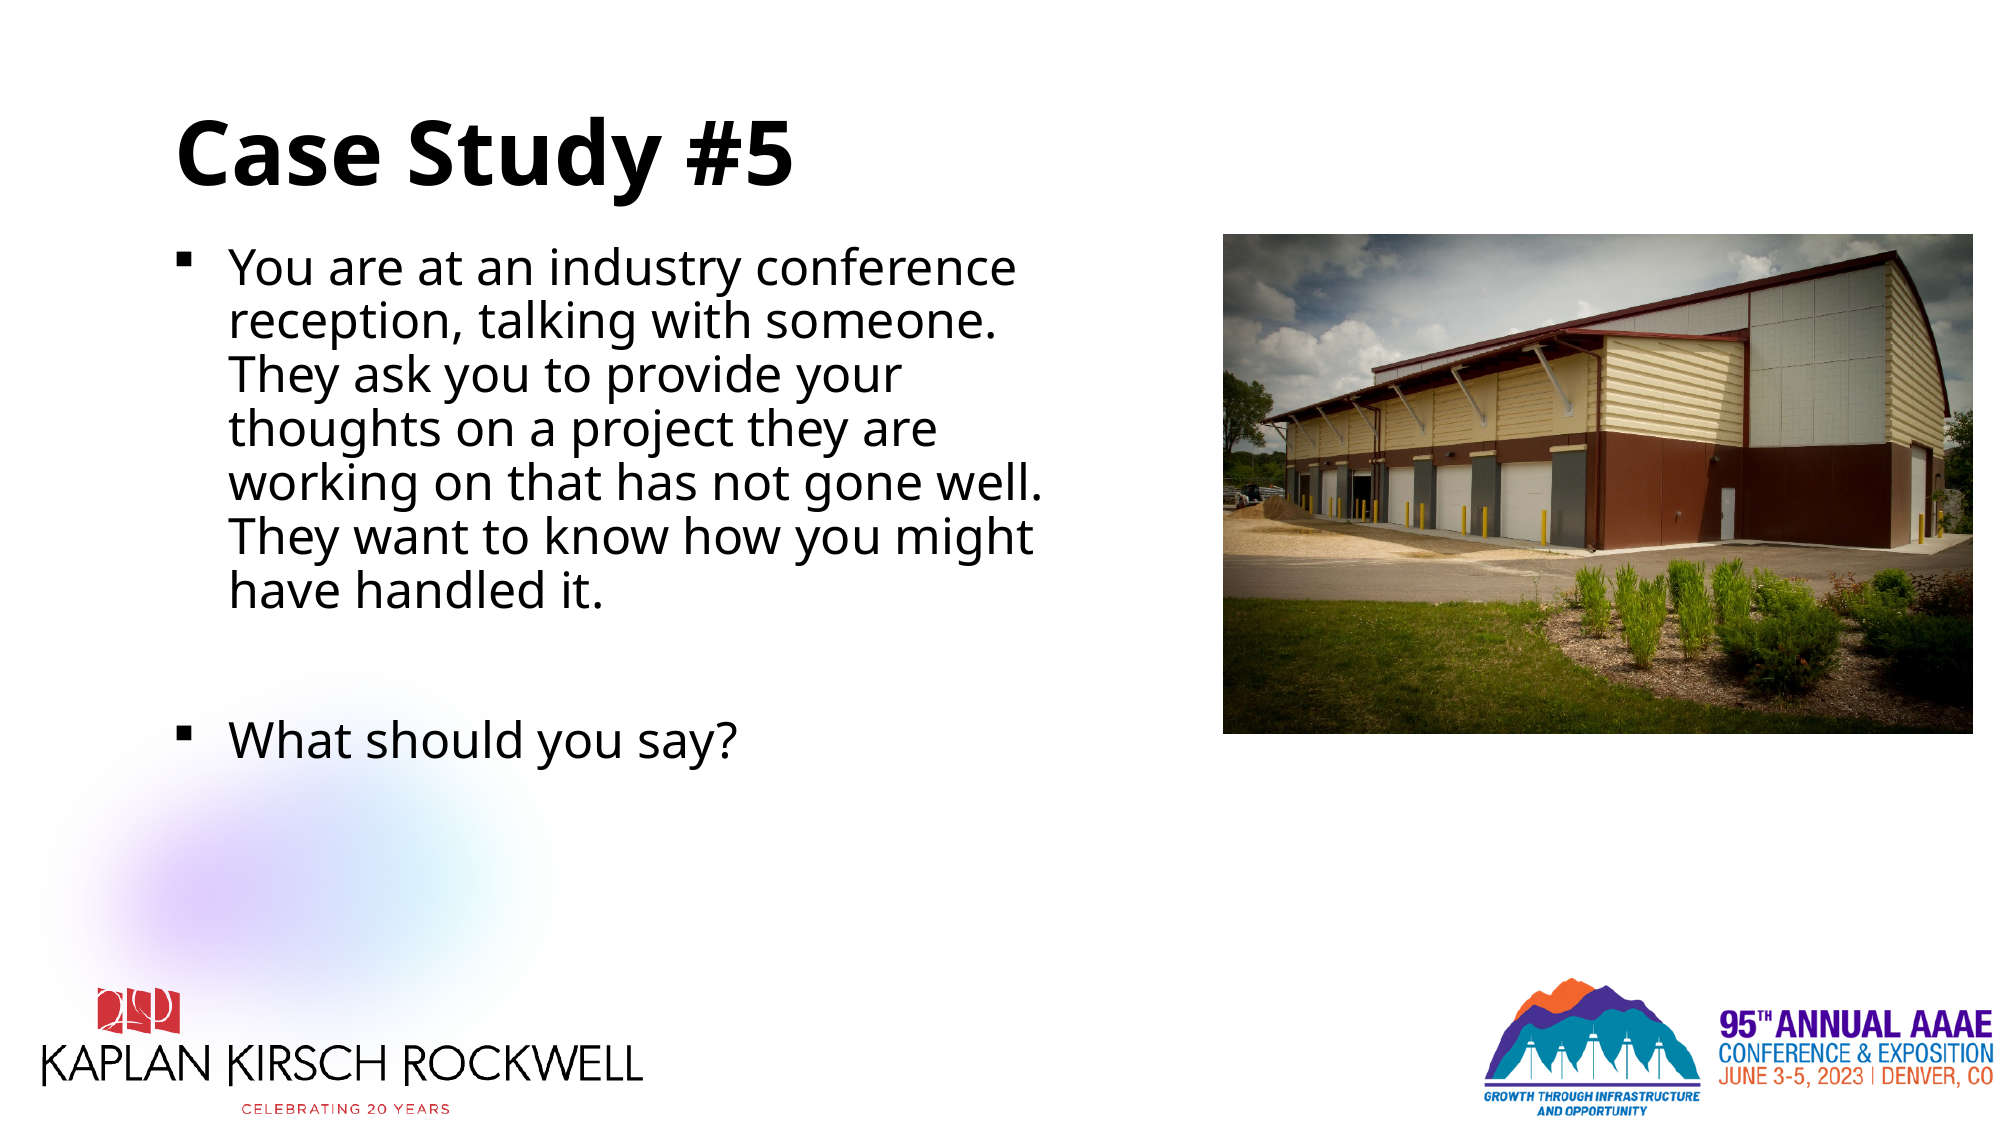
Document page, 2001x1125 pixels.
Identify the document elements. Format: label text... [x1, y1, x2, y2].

picture [1476, 965, 2000, 1125]
subtitle You are at an industry conference reception, talking with someone. They ask you to provide your thoughts on a project they are working on that has not gone well. They want to know how you might have handled it. What should you say? [157, 234, 1117, 752]
title Case Study #5 [157, 94, 814, 213]
picture [42, 987, 643, 1114]
picture [1223, 234, 1973, 734]
